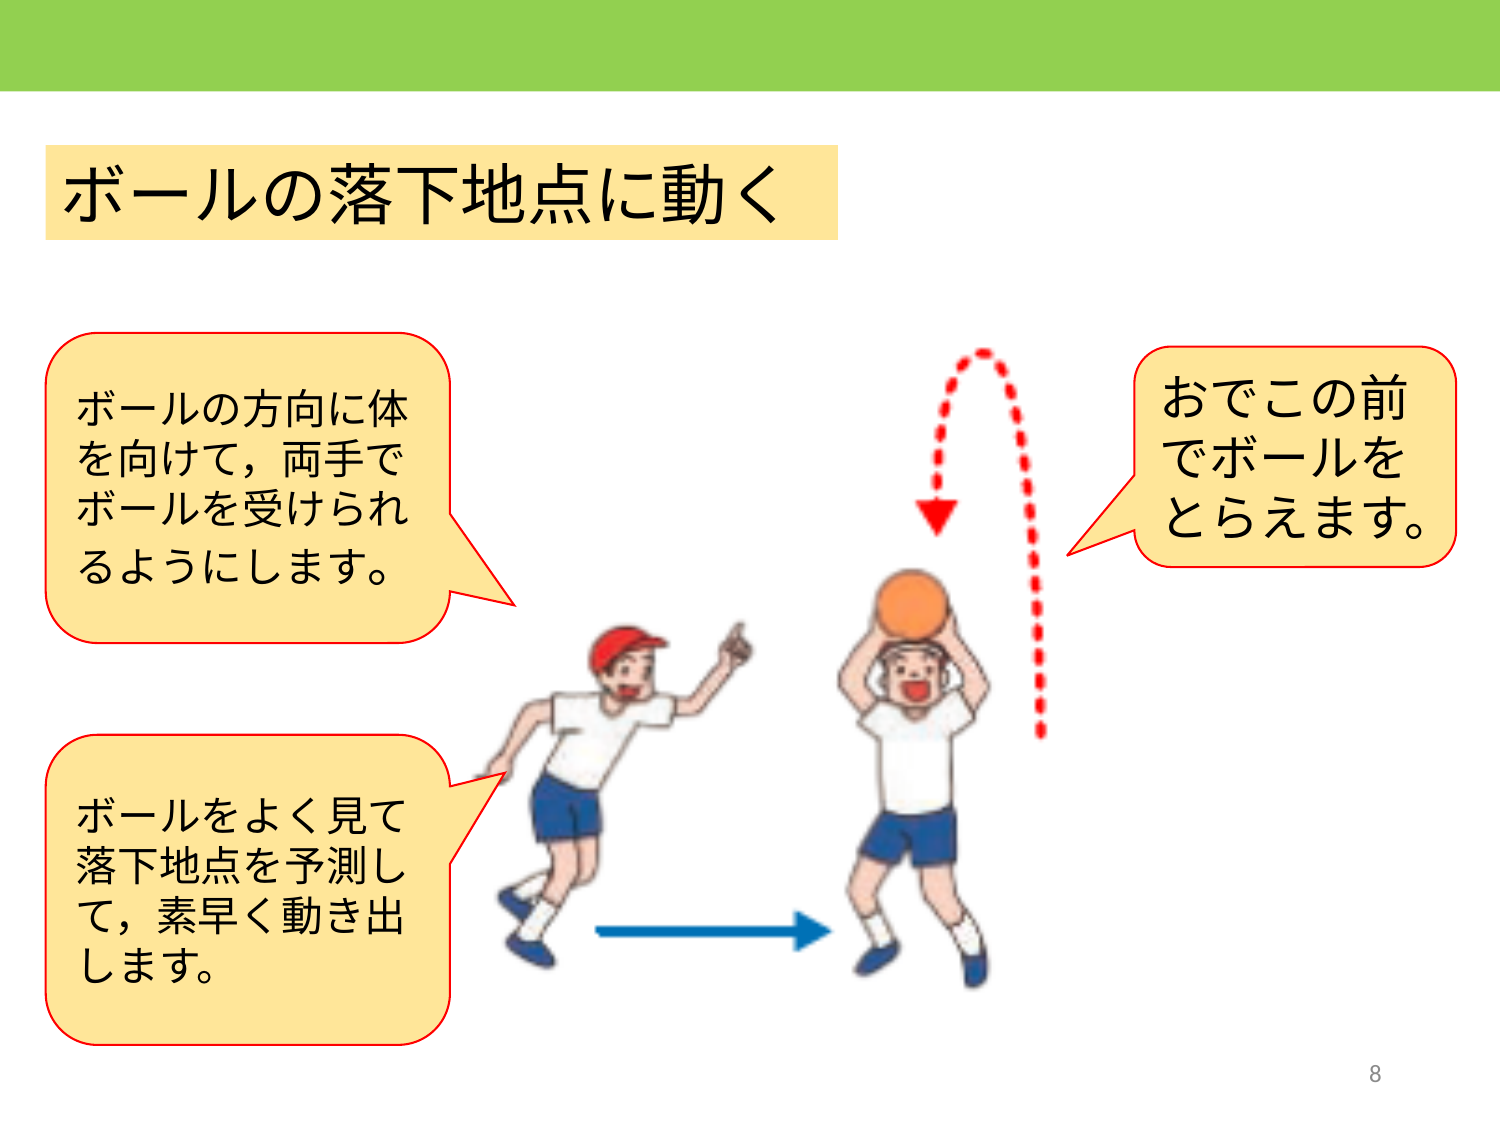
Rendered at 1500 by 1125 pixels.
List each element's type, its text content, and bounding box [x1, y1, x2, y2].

text_box おでこの前でボールをとらえます。 [1088, 345, 1458, 569]
text_box ボールをよく見て 落下地点を予測して，素早く動き出します。 [44, 733, 435, 1046]
text_box ボールの落下地点に動く [45, 145, 838, 240]
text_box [428, 332, 1088, 1031]
slide_number 8 [1059, 1042, 1397, 1103]
text_box ボールの方向に体を向けて，両手でボールを受けられるようにします。 [44, 331, 428, 645]
text_box [0, 0, 1500, 92]
